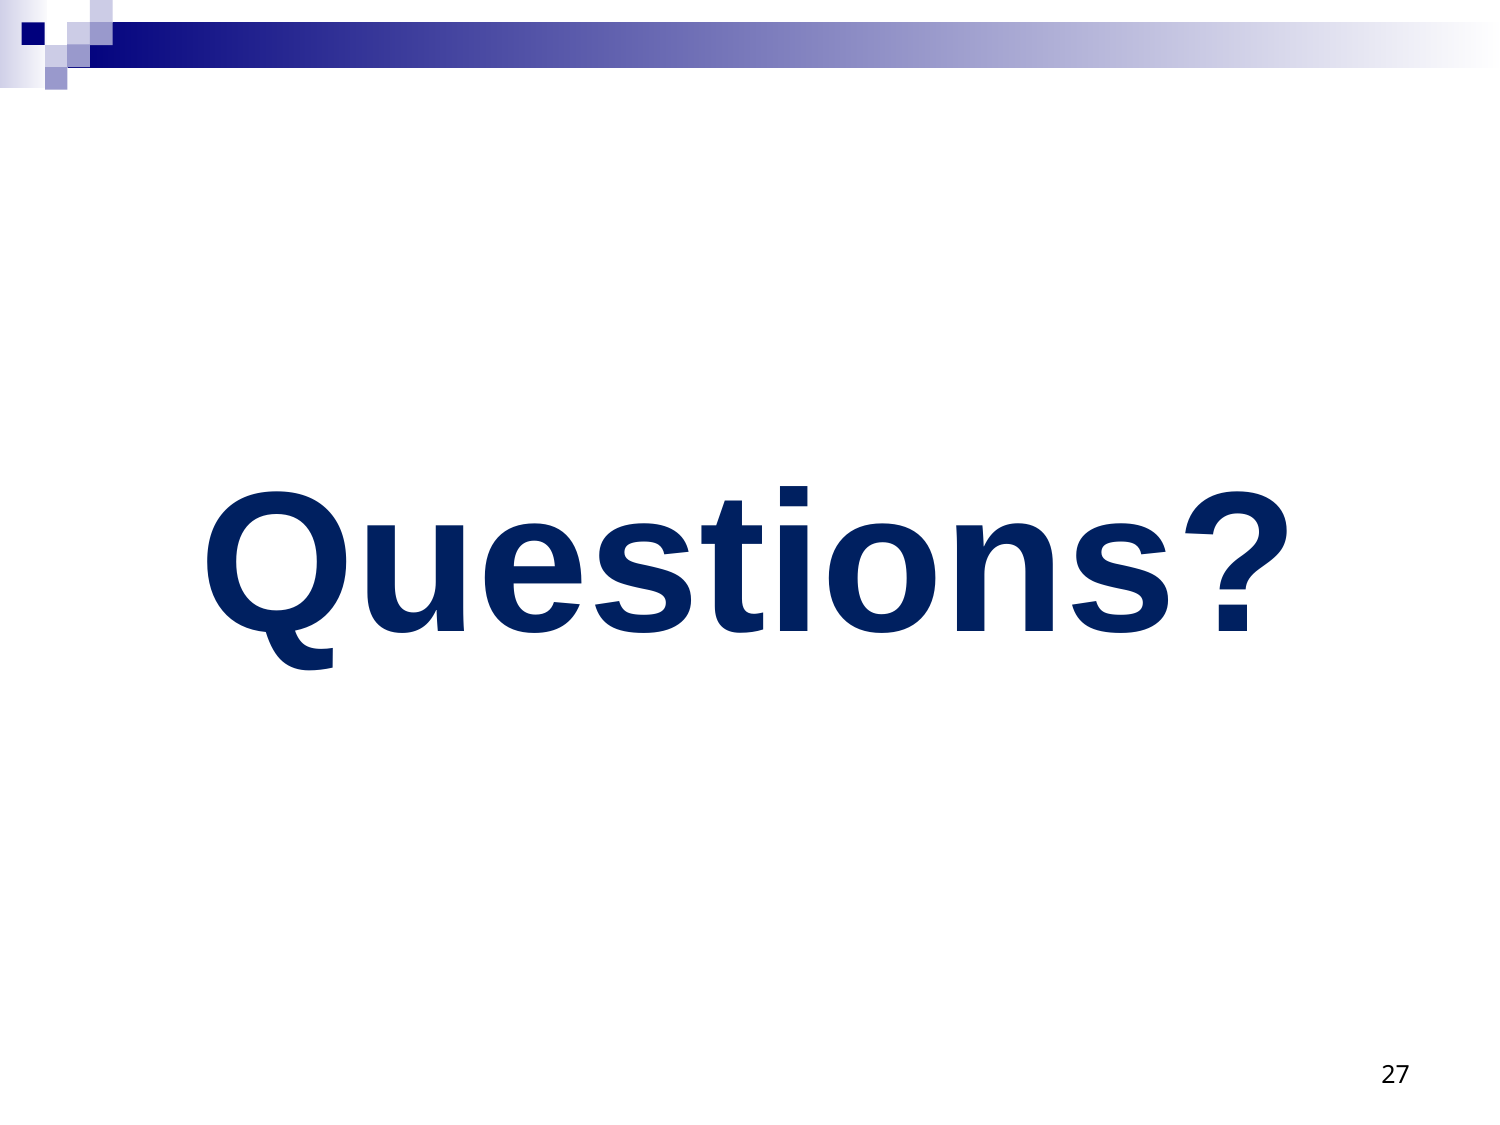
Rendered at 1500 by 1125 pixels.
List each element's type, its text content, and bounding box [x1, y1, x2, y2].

slide_number 27 [1074, 1024, 1426, 1101]
list Questions? [75, 423, 1425, 1061]
